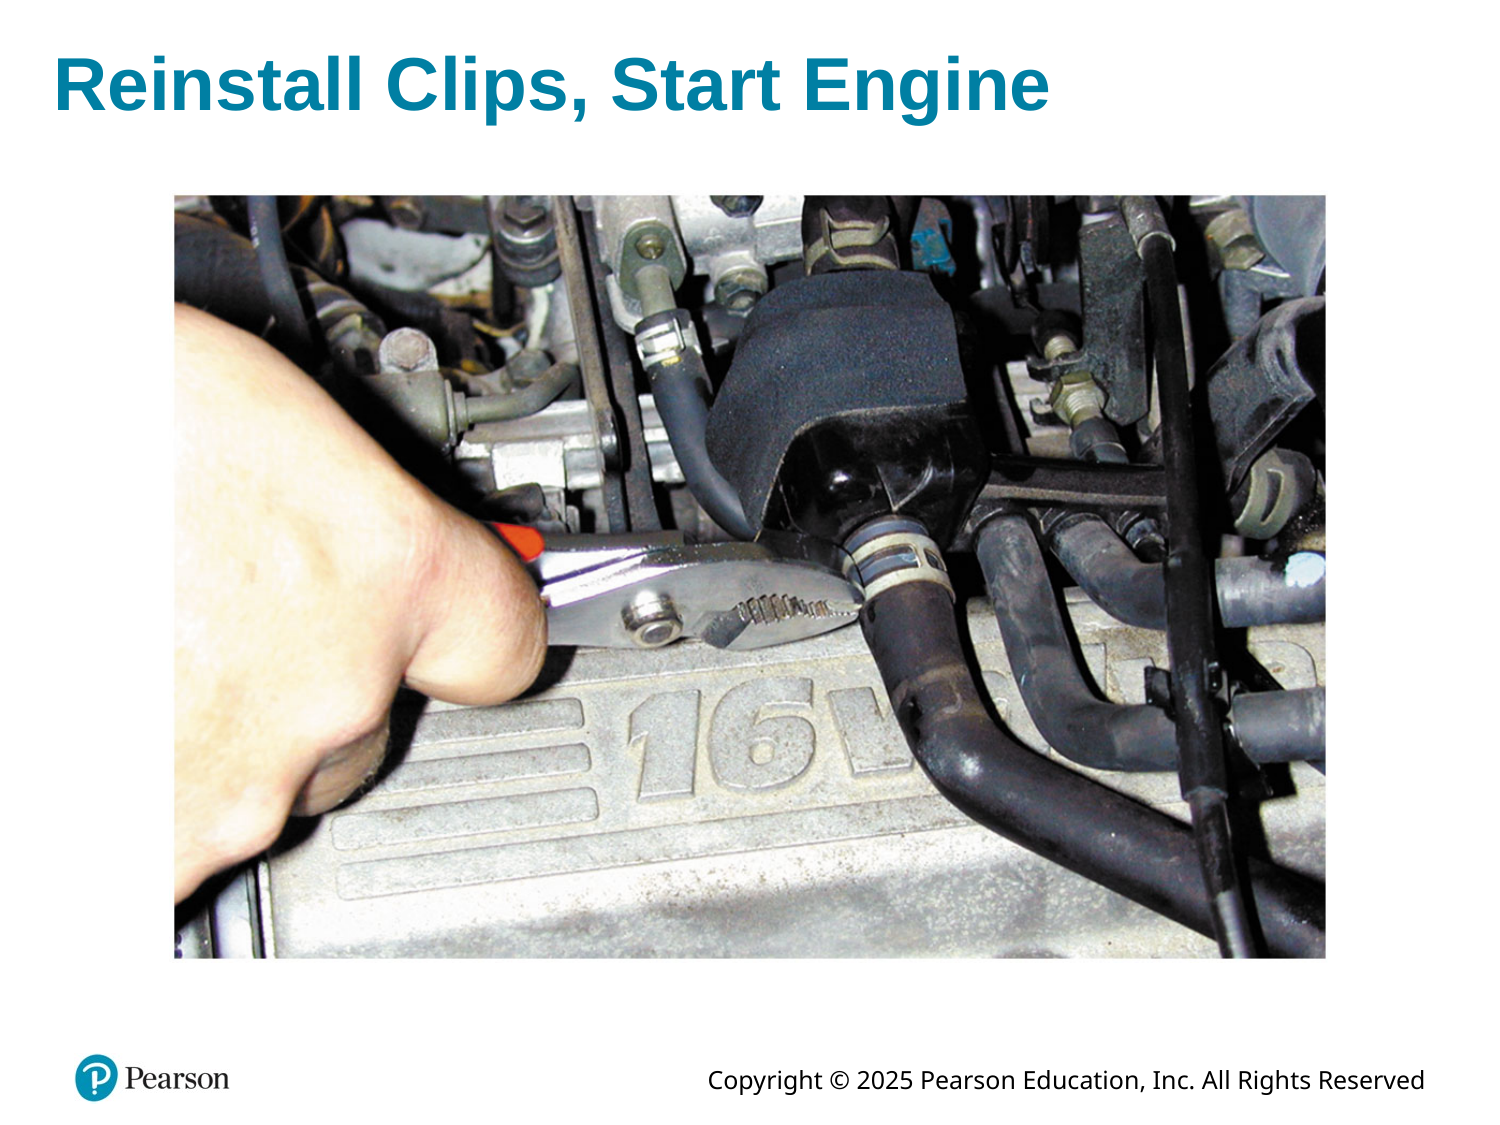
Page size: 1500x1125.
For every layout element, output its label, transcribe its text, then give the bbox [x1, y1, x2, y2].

title Reinstall Clips, Start Engine [53, 0, 1425, 177]
picture [169, 190, 1331, 964]
picture [74, 1053, 230, 1104]
